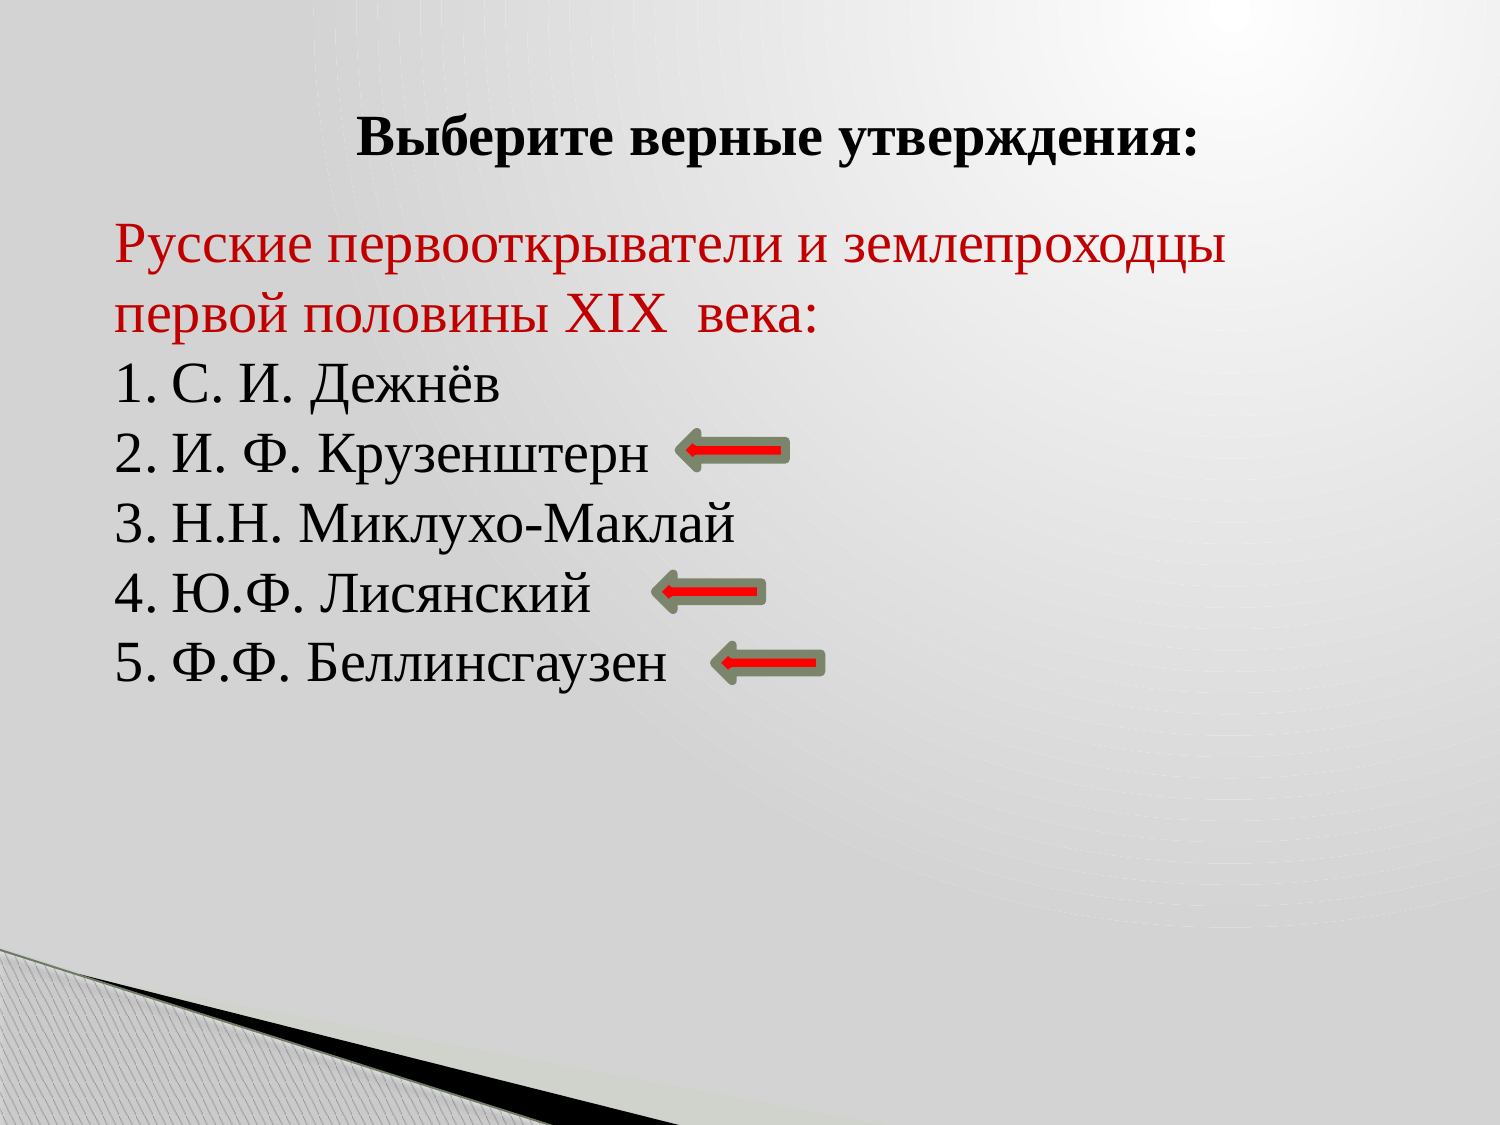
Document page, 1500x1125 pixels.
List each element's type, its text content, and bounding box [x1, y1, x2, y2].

text_box [650, 569, 767, 614]
text_box [674, 428, 790, 473]
text_box [709, 640, 826, 686]
text_box Выберите верные утверждения: [341, 90, 1217, 175]
text_box Русские первооткрыватели и землепроходцы первой половины XIX века: С. И. Дежнёв И. Ф. Крузенштерн Н.Н. Миклухо-Маклай Ю.Ф. Лисянский Ф.Ф. Беллинсгаузен [100, 196, 1400, 701]
